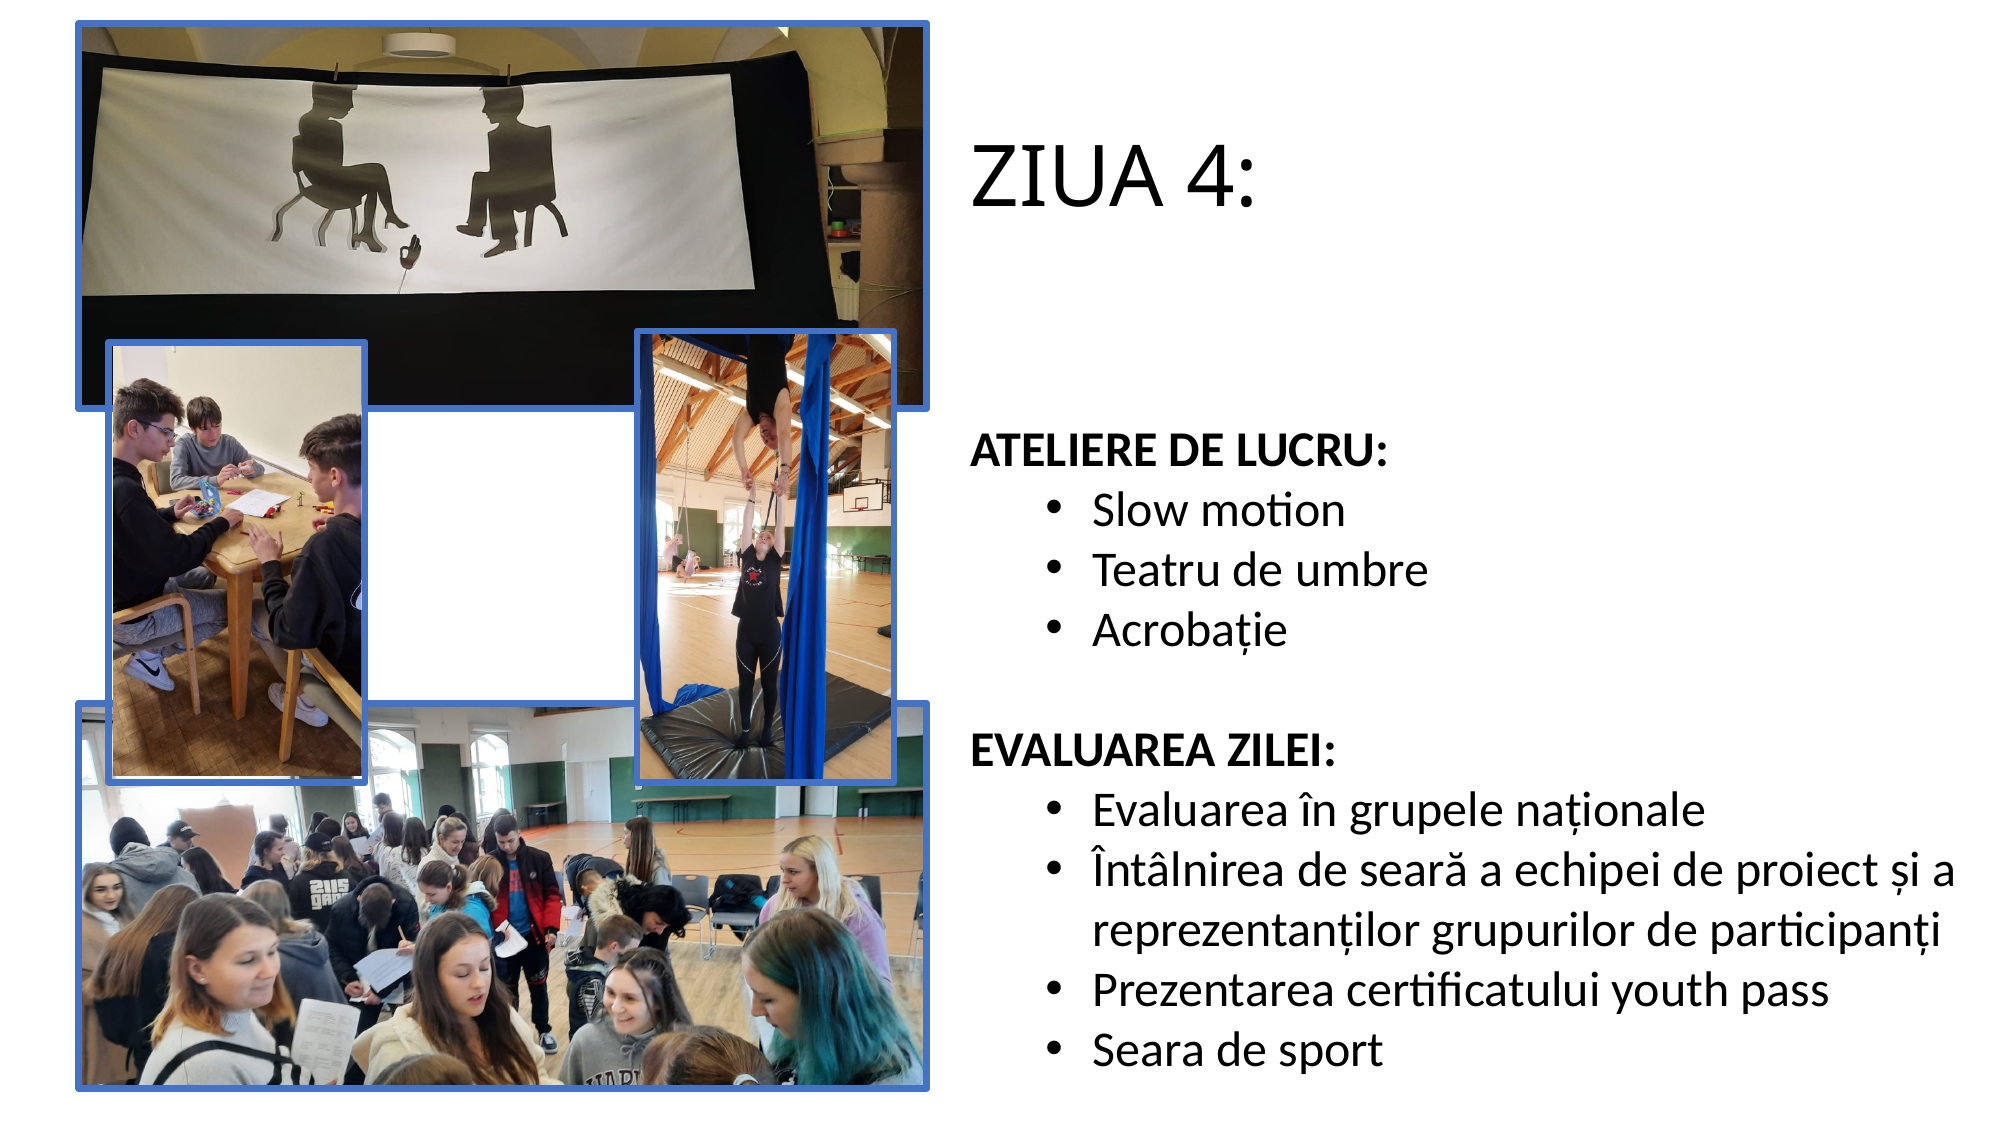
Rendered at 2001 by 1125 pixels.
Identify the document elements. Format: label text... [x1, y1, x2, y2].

text_box EVALUAREA ZILEI: Evaluarea în grupele naționale Întâlnirea de seară a echipei de proiect și a reprezentanților grupurilor de participanți Prezentarea certificatului youth pass Seara de sport [955, 709, 2000, 1085]
title ZIUA 4: [955, 125, 1899, 233]
text_box ATELIERE DE LUCRU: Slow motion Teatru de umbre Acrobație [955, 408, 2000, 664]
picture [81, 26, 924, 1086]
